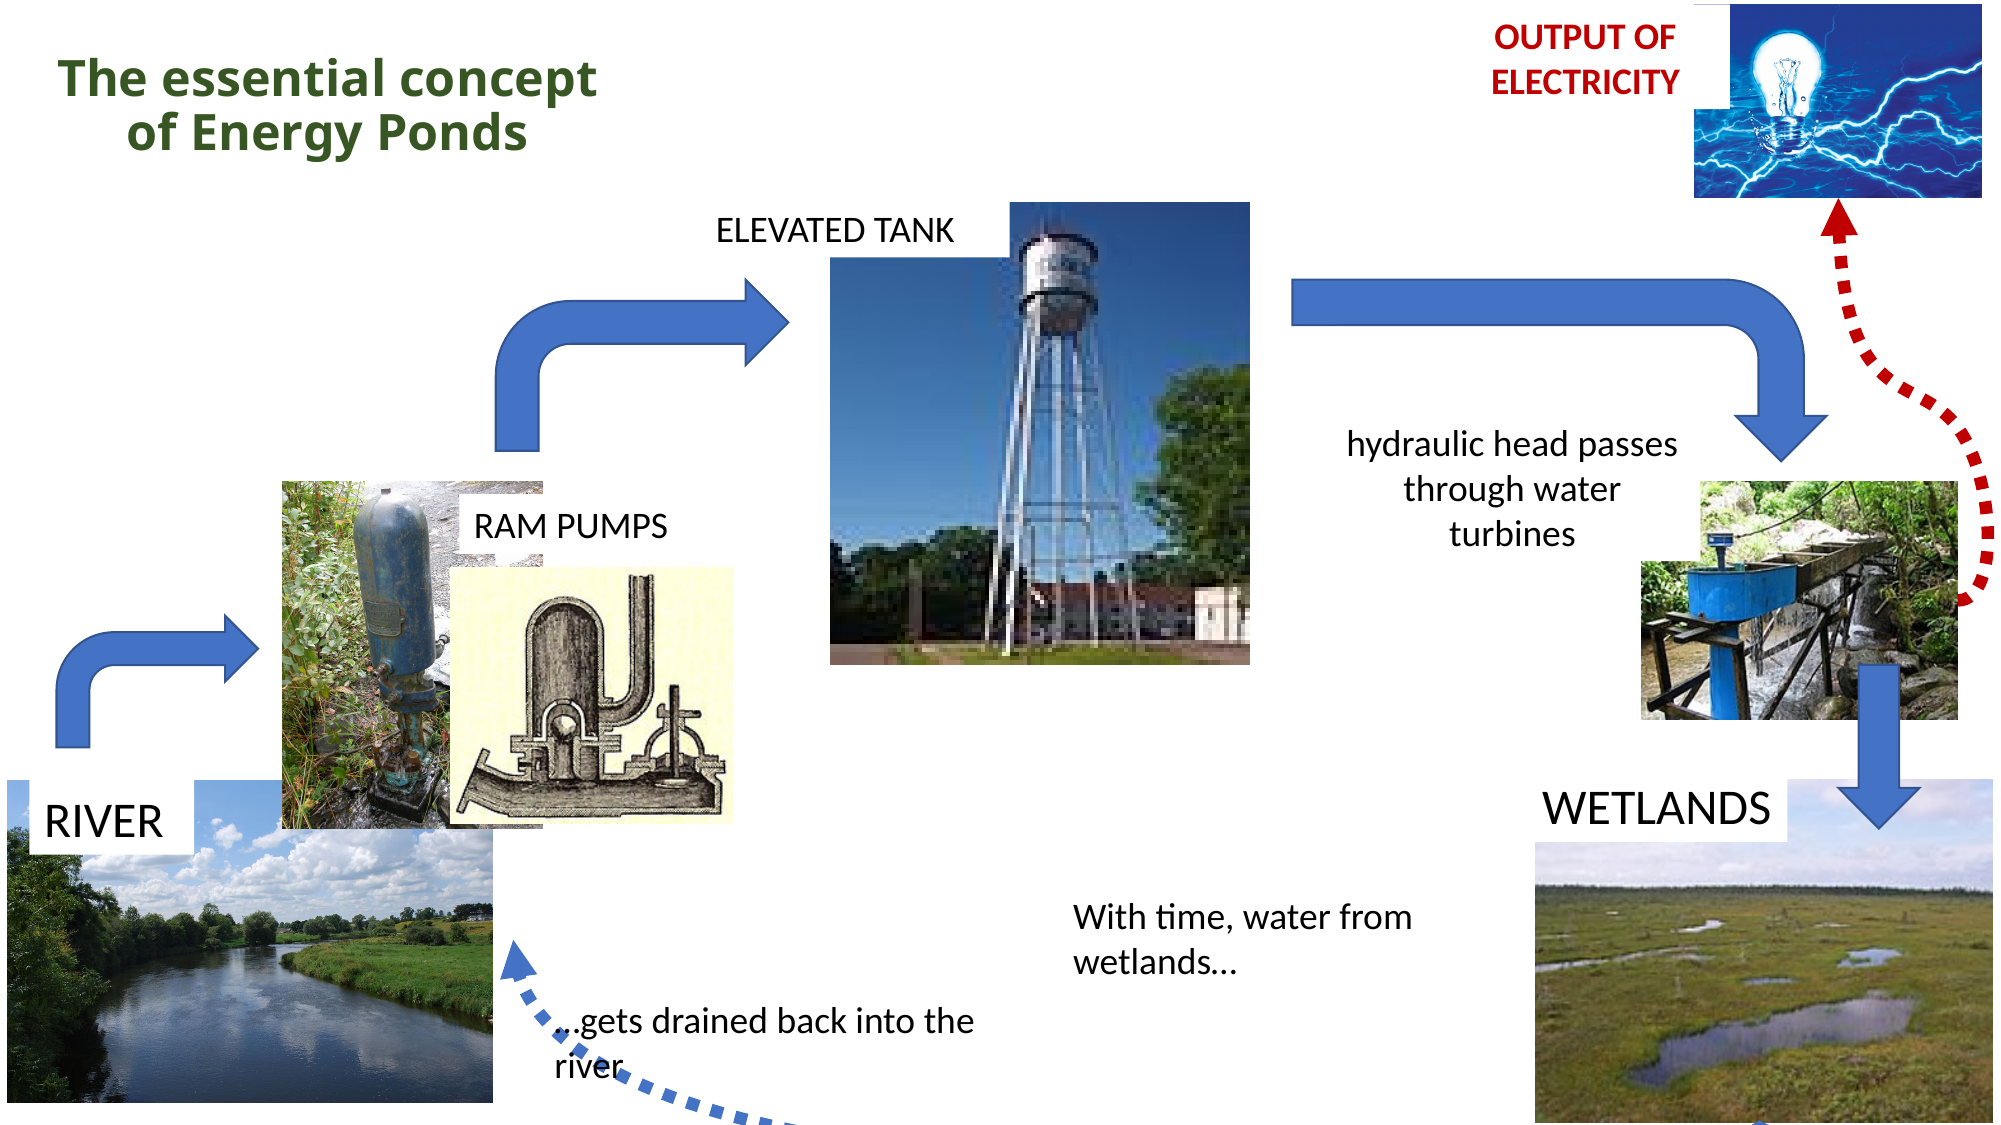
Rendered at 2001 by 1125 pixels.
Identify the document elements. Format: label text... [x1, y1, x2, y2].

picture [1641, 481, 1958, 720]
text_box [282, 481, 734, 829]
picture [1810, 122, 1819, 130]
text_box [1291, 278, 1830, 463]
text_box …gets drained back into the river [539, 988, 1038, 1093]
text_box [494, 277, 790, 452]
text_box [55, 613, 260, 749]
picture [830, 202, 1250, 665]
text_box [1857, 720, 1901, 779]
text_box hydraulic head passes through water turbines [1324, 411, 1701, 562]
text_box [1047, 405, 1231, 1125]
picture [7, 779, 493, 1103]
text_box WETLANDS [1527, 767, 1788, 842]
picture [1535, 779, 1993, 1123]
text_box With time, water from wetlands… [1231, 885, 1535, 990]
text_box OUTPUT OF ELECTRICITY [1440, 4, 1694, 110]
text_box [1838, 197, 1958, 601]
text_box ELEVATED TANK [701, 197, 1010, 258]
picture [1694, 4, 1982, 199]
title The essential concept of Energy Ponds [23, 27, 632, 188]
